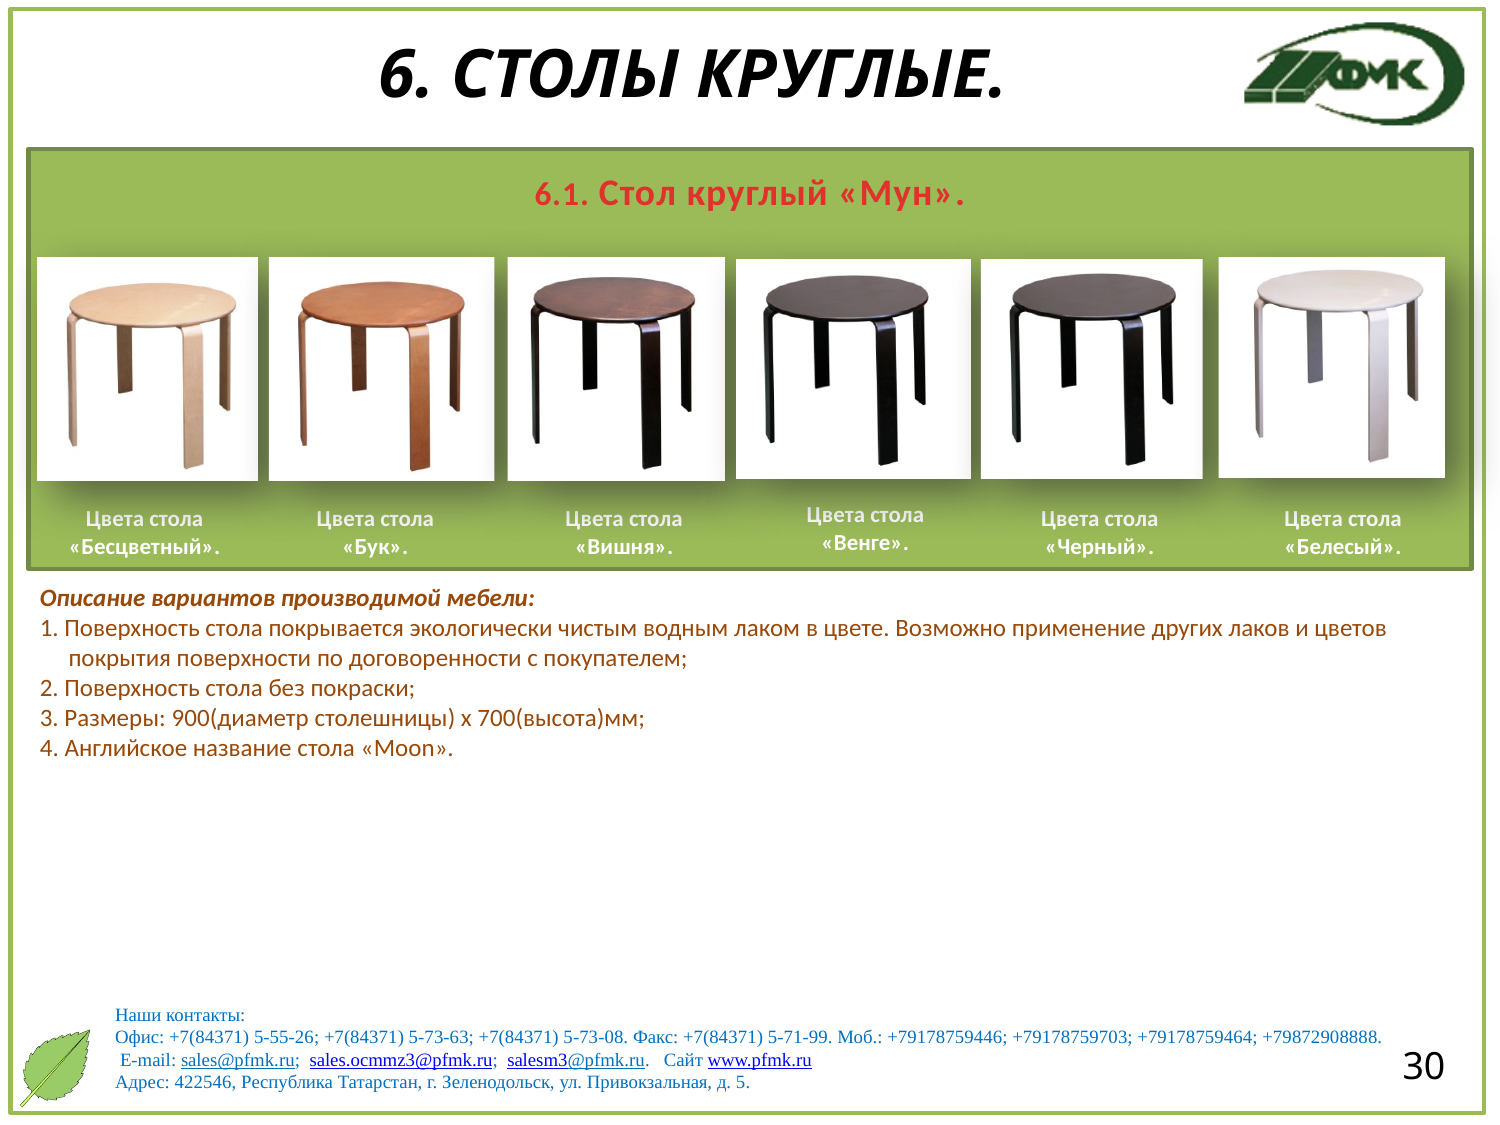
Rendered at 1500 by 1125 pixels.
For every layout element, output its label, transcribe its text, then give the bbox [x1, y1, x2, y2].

text_box 6.1. Стол круглый «Мун». [38, 159, 1462, 223]
text_box Описание вариантов производимой мебели: 1. Поверхность стола покрывается экологически чистым водным лаком в цвете. Возможно применение других лаков и цветов покрытия поверхности по договоренности с покупателем; 2. Поверхность стола без покраски; 3. Размеры: 900(диаметр столешницы) х 700(высота)мм; 4. Английское название стола «Moon». [25, 574, 1460, 769]
picture [507, 257, 726, 481]
text_box [26, 147, 1474, 273]
text_box Цвета стола «Бесцветный». [25, 497, 256, 567]
picture [27, 1016, 84, 1120]
text_box 6. СТОЛЫ КРУГЛЫЕ. [195, 21, 1192, 120]
picture [735, 259, 972, 480]
text_box [26, 511, 1474, 571]
text_box Цвета стола «Венге». [746, 528, 980, 563]
picture [1243, 16, 1471, 135]
picture [980, 259, 1203, 480]
picture [36, 257, 258, 481]
text_box Цвета стола «Бук». [256, 529, 495, 567]
text_box 30 [1430, 1034, 1471, 1095]
text_box Цвета стола «Белесый». [1224, 519, 1462, 567]
text_box Наши контакты: Офис: +7(84371) 5-55-26; +7(84371) 5-73-63; +7(84371) 5-73-08. Факс: +7(84371) 5-71-99. Моб.: +79178759446; +79178759703; +79178759464; +79872908888. E-mail: sales@pfmk.ru; sales.ocmmz3@pfmk.ru; salesm3@pfmk.ru. Сайт www.pfmk.ru Адрес: 422546, Республика Татарстан, г. Зеленодольск, ул. Привокзальная, д. 5. [100, 995, 1430, 1100]
text_box [8, 7, 1486, 1115]
text_box Цвета стола «Вишня». [505, 529, 744, 567]
picture [268, 257, 495, 481]
picture [1218, 257, 1446, 478]
text_box Цвета стола «Черный». [980, 525, 1219, 567]
